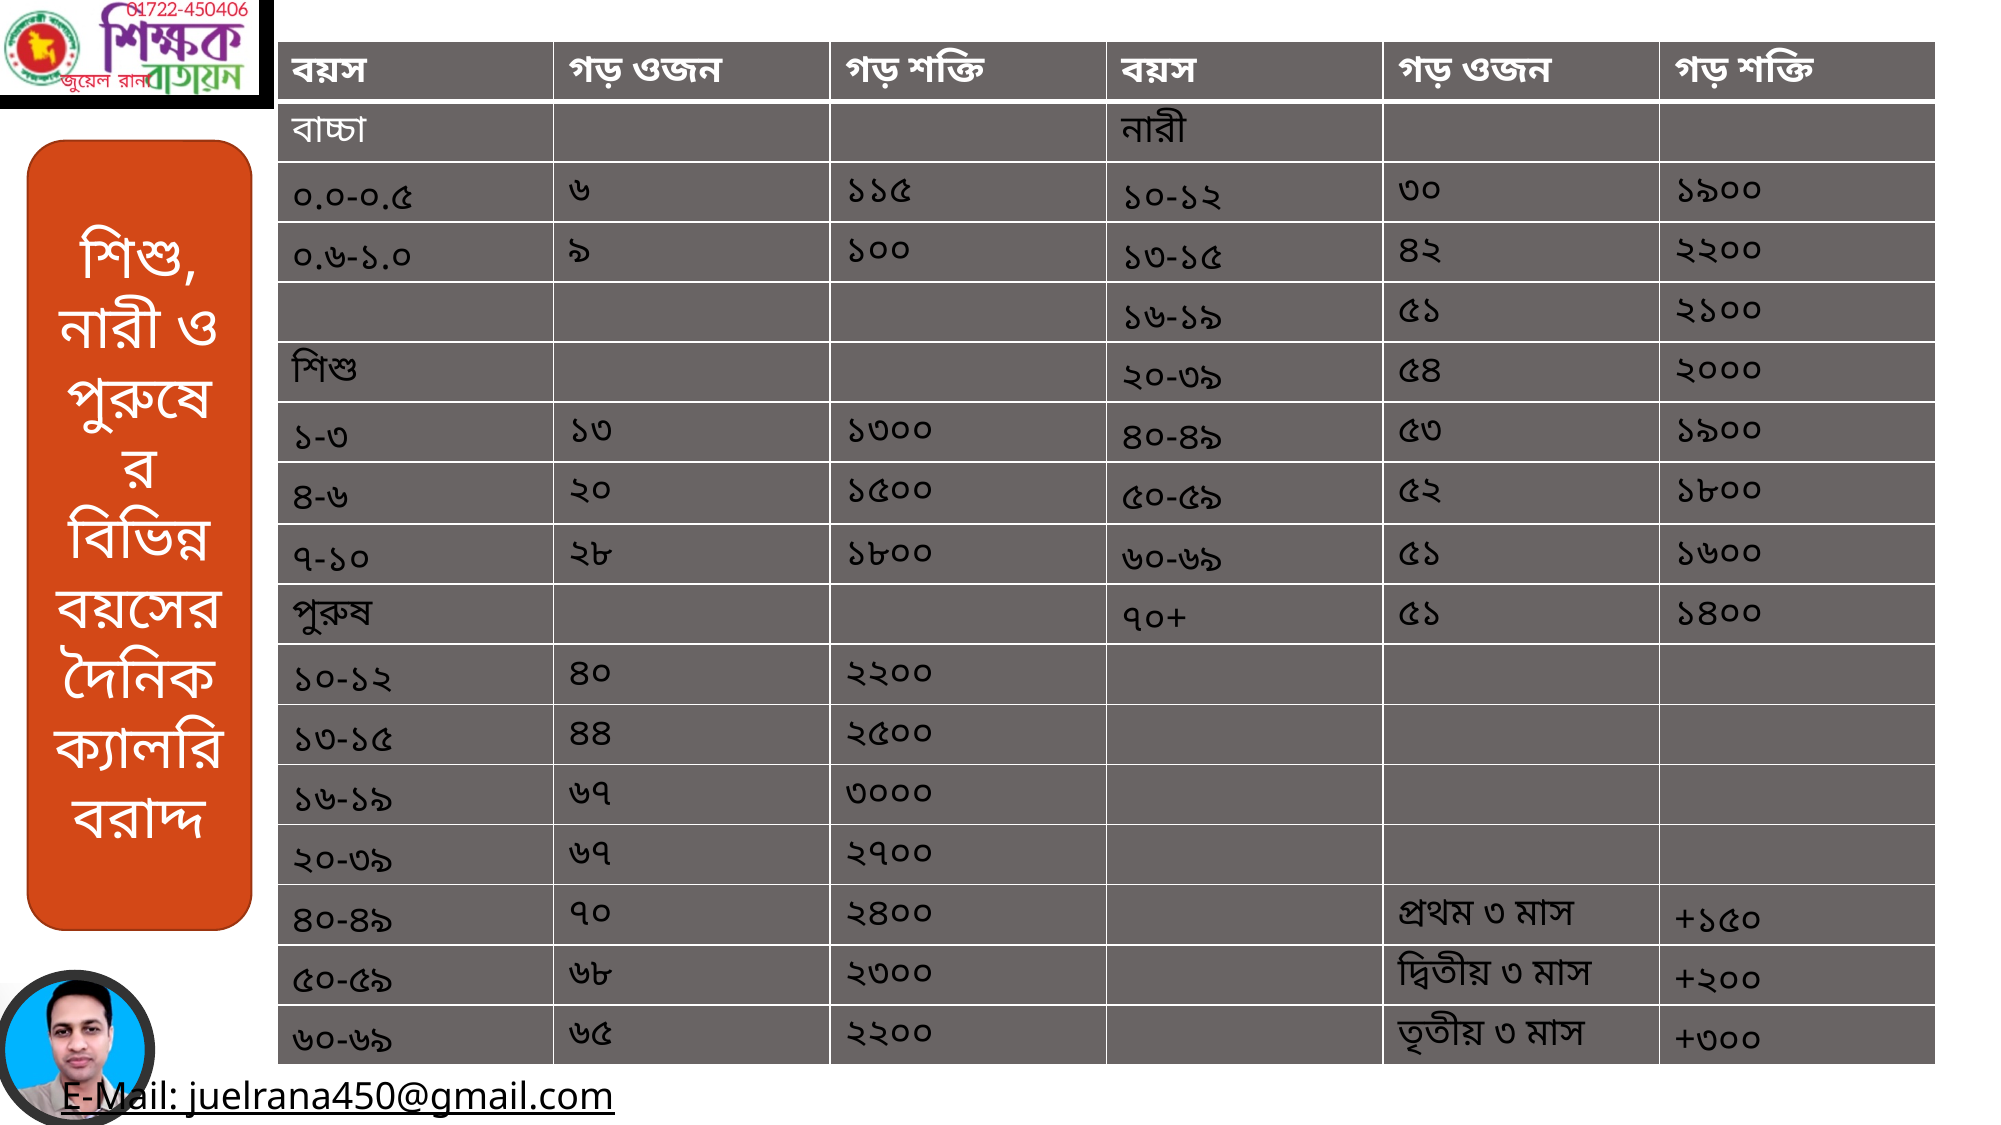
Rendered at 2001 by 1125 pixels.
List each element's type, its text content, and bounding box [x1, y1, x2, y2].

table_header বয়স [1107, 42, 1382, 99]
table_cell [1384, 645, 1659, 704]
table_cell ১৯০০ [1660, 163, 1935, 221]
table_cell [1107, 645, 1382, 704]
table_cell [1107, 765, 1382, 824]
table_cell [1107, 705, 1382, 764]
table_cell ২৪০০ [831, 885, 1106, 944]
table_cell [1660, 765, 1935, 824]
table_cell ৫১ [1384, 283, 1659, 341]
table_cell ৪০-৪৯ [1107, 403, 1382, 461]
table_cell [554, 104, 829, 161]
table_cell [554, 585, 829, 643]
table_cell [1107, 885, 1382, 944]
table_cell [831, 585, 1106, 643]
table_cell ৫০-৫৯ [1107, 463, 1382, 523]
table_cell ১-৩ [278, 403, 553, 461]
table_cell ১১৫ [831, 163, 1106, 221]
table_cell [554, 343, 829, 401]
table_cell দ্বিতীয় ৩ মাস [1384, 946, 1659, 1004]
table_cell ২৭০০ [831, 825, 1106, 884]
table_header বয়স [278, 42, 553, 99]
table_cell পুরুষ [278, 585, 553, 643]
table_cell ৭০ [554, 885, 829, 944]
table_cell ৬৭ [554, 765, 829, 824]
table_cell ১০০ [831, 223, 1106, 281]
table_cell [554, 283, 829, 341]
table_cell [1660, 645, 1935, 704]
table_cell ৭০+ [1107, 585, 1382, 643]
table_cell ২২০০ [831, 645, 1106, 704]
table_cell প্রথম ৩ মাস [1384, 885, 1659, 944]
table_cell ৬৫ [554, 1006, 829, 1064]
table_cell [1384, 765, 1659, 824]
table_cell ৬০-৬৯ [278, 1006, 553, 1064]
table_cell [831, 283, 1106, 341]
table_cell ৬৭ [554, 825, 829, 884]
table_cell ১০-১২ [278, 645, 553, 704]
table_cell ৬৮ [554, 946, 829, 1004]
table_cell [278, 283, 553, 341]
table_cell ১৮০০ [1660, 463, 1935, 523]
table_cell নারী [1107, 104, 1382, 161]
table_cell ১০-১২ [1107, 163, 1382, 221]
table_cell [1660, 104, 1935, 161]
table_cell ৩০০০ [831, 765, 1106, 824]
table_cell ১৩-১৫ [1107, 223, 1382, 281]
table_header গড় শক্তি [1660, 42, 1935, 99]
table_cell ১৯০০ [1660, 403, 1935, 461]
table_cell তৃতীয় ৩ মাস [1384, 1006, 1659, 1064]
table_cell ২০-৩৯ [278, 825, 553, 884]
table_header গড় ওজন [554, 42, 829, 99]
table_cell ২৫০০ [831, 705, 1106, 764]
table_cell ১৬০০ [1660, 525, 1935, 583]
table_cell ১৬-১৯ [1107, 283, 1382, 341]
picture [0, 974, 151, 1125]
table_cell [1384, 104, 1659, 161]
table_cell ১৮০০ [831, 525, 1106, 583]
table_cell ৪২ [1384, 223, 1659, 281]
table_cell ৬ [554, 163, 829, 221]
picture [0, 0, 260, 95]
table_cell ৫৪ [1384, 343, 1659, 401]
table_cell ২৩০০ [831, 946, 1106, 1004]
table_cell ০.৬-১.০ [278, 223, 553, 281]
table_cell ২২০০ [831, 1006, 1106, 1064]
table_cell ৬০-৬৯ [1107, 525, 1382, 583]
table_cell ৫১ [1384, 585, 1659, 643]
table_cell ১৫০০ [831, 463, 1106, 523]
table_cell ২০-৩৯ [1107, 343, 1382, 401]
table_cell বাচ্চা [278, 104, 553, 161]
table_cell [1107, 825, 1382, 884]
table_cell [1107, 946, 1382, 1004]
table_cell ১৪০০ [1660, 585, 1935, 643]
table_cell +১৫০ [1660, 885, 1935, 944]
table_header গড় শক্তি [831, 42, 1106, 99]
table_cell ২১০০ [1660, 283, 1935, 341]
table_header গড় ওজন [1384, 42, 1659, 99]
table_cell ৫১ [1384, 525, 1659, 583]
table_cell ৪০ [554, 645, 829, 704]
text_box E-Mail: juelrana450@gmail.com [155, 1064, 630, 1125]
table_cell ৫০-৫৯ [278, 946, 553, 1004]
table_cell [831, 104, 1106, 161]
table_cell [1107, 1006, 1382, 1064]
table_cell [1384, 825, 1659, 884]
table_cell ৪-৬ [278, 463, 553, 523]
table_cell ৩০ [1384, 163, 1659, 221]
table_cell ৭-১০ [278, 525, 553, 583]
table_cell ১৬-১৯ [278, 765, 553, 824]
table_cell [1660, 705, 1935, 764]
table_cell ২৮ [554, 525, 829, 583]
table_cell ১৩-১৫ [278, 705, 553, 764]
table_cell শিশু [278, 343, 553, 401]
table_cell ৯ [554, 223, 829, 281]
table_cell ১৩০০ [831, 403, 1106, 461]
table_cell ১৩ [554, 403, 829, 461]
table_cell ৪০-৪৯ [278, 885, 553, 944]
table_cell [1384, 705, 1659, 764]
text_box শিশু, নারী ও পুরুষের বিভিন্ন বয়সের দৈনিক ক্যালরি বরাদ্দ [26, 139, 253, 931]
table_cell ৪৪ [554, 705, 829, 764]
table_cell +৩০০ [1660, 1006, 1935, 1064]
table_cell ৫২ [1384, 463, 1659, 523]
table_cell ৫৩ [1384, 403, 1659, 461]
table_cell [831, 343, 1106, 401]
table_cell [1660, 825, 1935, 884]
table_cell ২২০০ [1660, 223, 1935, 281]
table_cell +২০০ [1660, 946, 1935, 1004]
table_cell ২০ [554, 463, 829, 523]
table_cell ২০০০ [1660, 343, 1935, 401]
table_cell ০.০-০.৫ [278, 163, 553, 221]
